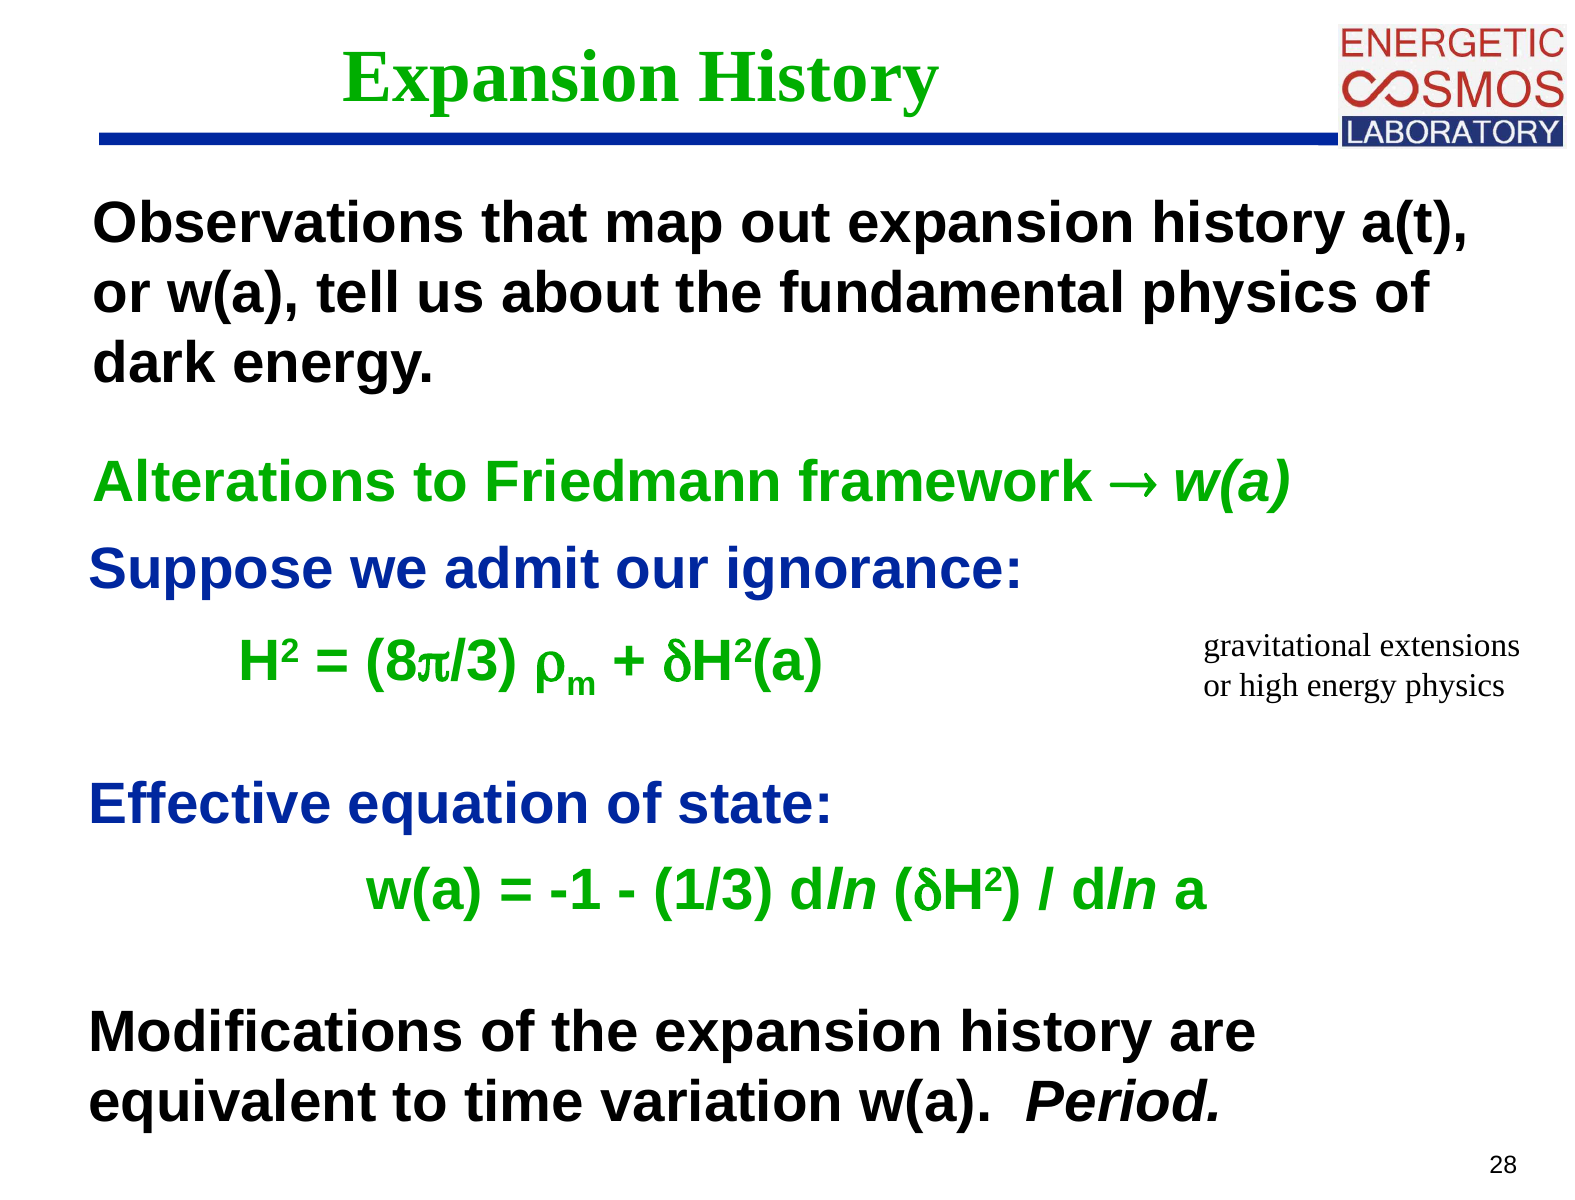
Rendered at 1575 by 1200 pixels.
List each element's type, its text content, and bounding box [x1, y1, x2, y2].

text_box Suppose we admit our ignorance: H2 = (8/3) m + H2(a) Effective equation of state: w(a) = -1 - (1/3) dln (H2) / dln a Modifications of the expansion history are equivalent to time variation w(a). Period. [73, 522, 1500, 1141]
picture [1338, 24, 1567, 149]
text_box Observations that map out expansion history a(t), or w(a), tell us about the fundamental physics of dark energy. Alterations to Friedmann framework  w(a) [78, 177, 1507, 521]
slide_number 28 [1491, 1124, 1575, 1200]
title Expansion History [82, 32, 1201, 125]
text_box gravitational extensions or high energy physics [1188, 616, 1544, 711]
